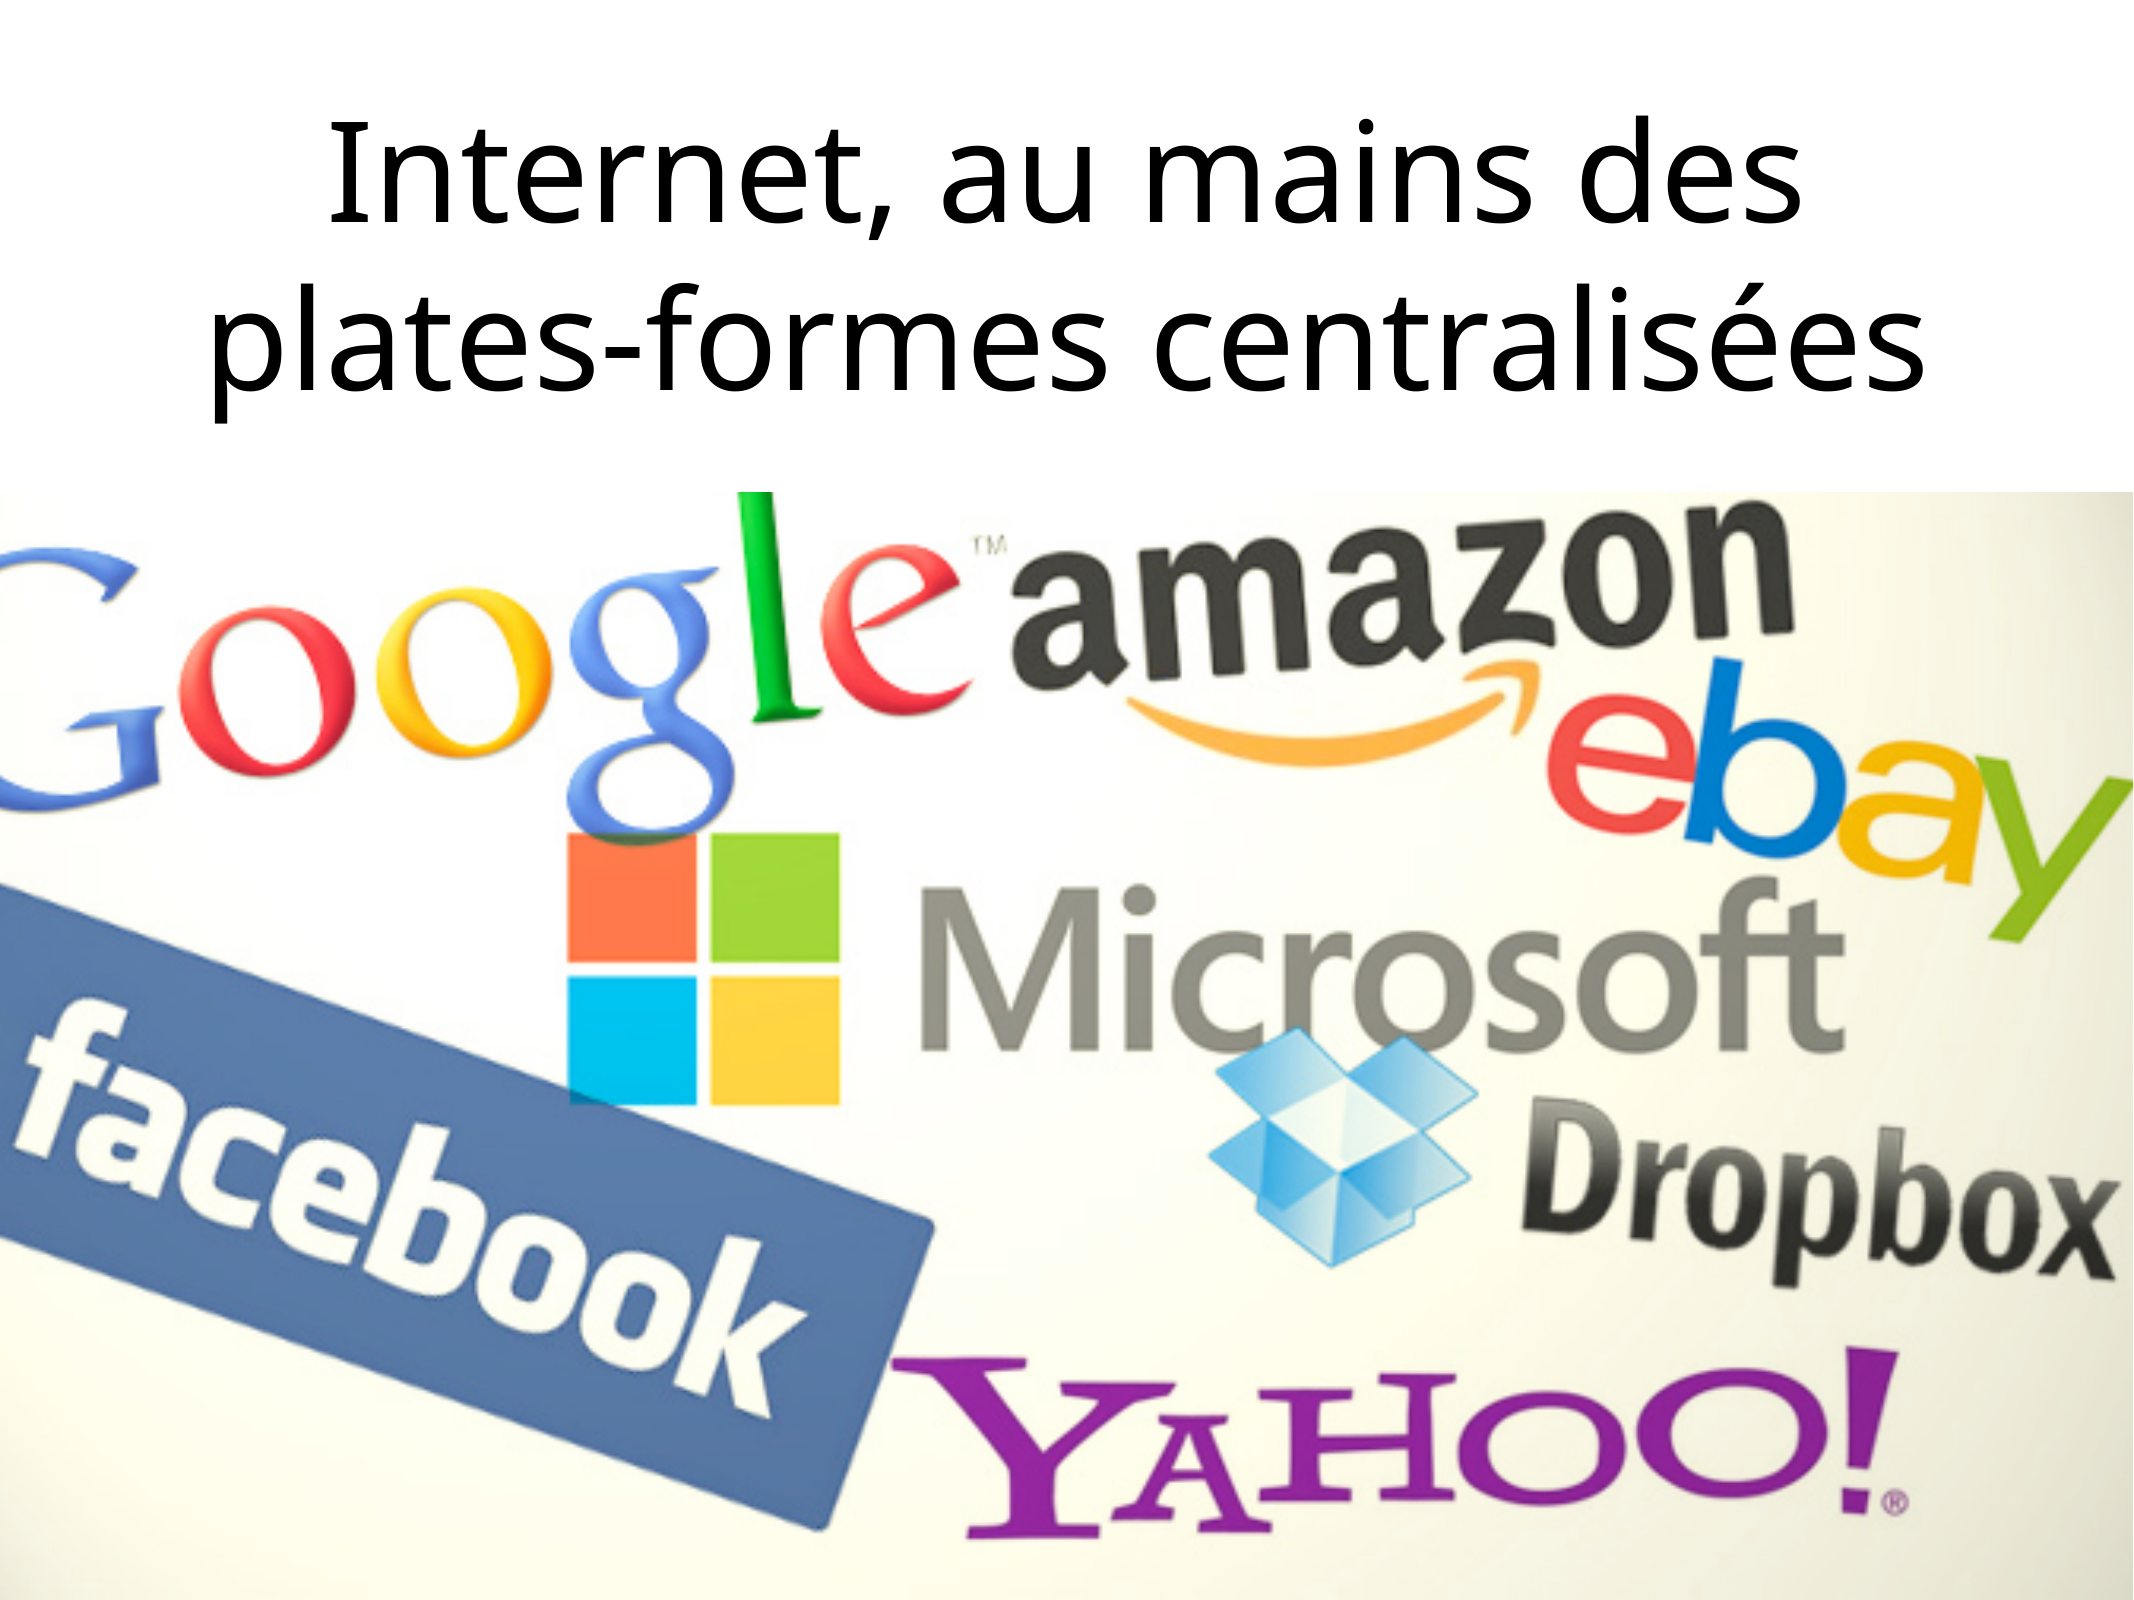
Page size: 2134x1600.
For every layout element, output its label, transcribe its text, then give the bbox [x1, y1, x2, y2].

title Internet, au mains des plates-formes centralisées [155, 72, 1978, 428]
picture [0, 492, 2134, 1600]
